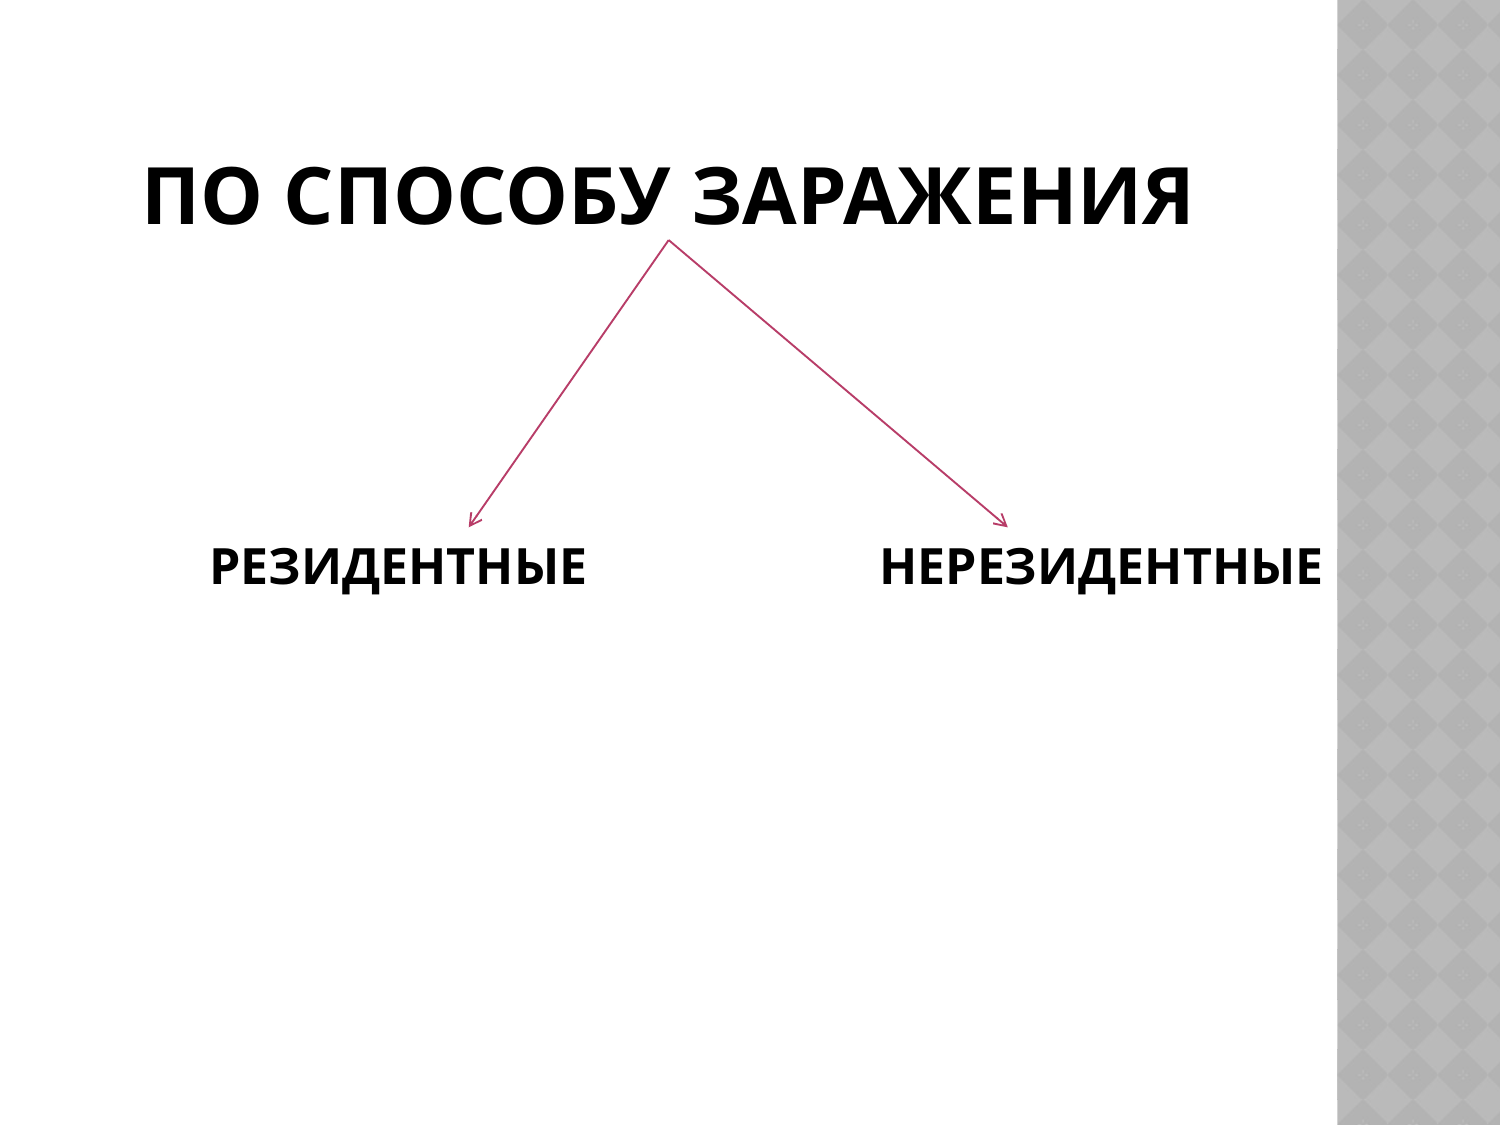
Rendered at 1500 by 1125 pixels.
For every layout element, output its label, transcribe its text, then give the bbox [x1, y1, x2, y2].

text_box РЕЗИДЕНТНЫЕ [163, 527, 633, 603]
title ПО СПОСОБУ ЗАРАЖЕНИЯ [75, 52, 1263, 241]
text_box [496, 274, 722, 557]
text_box НЕРЕЗИДЕНТНЫЕ [820, 527, 1383, 603]
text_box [766, 285, 992, 545]
